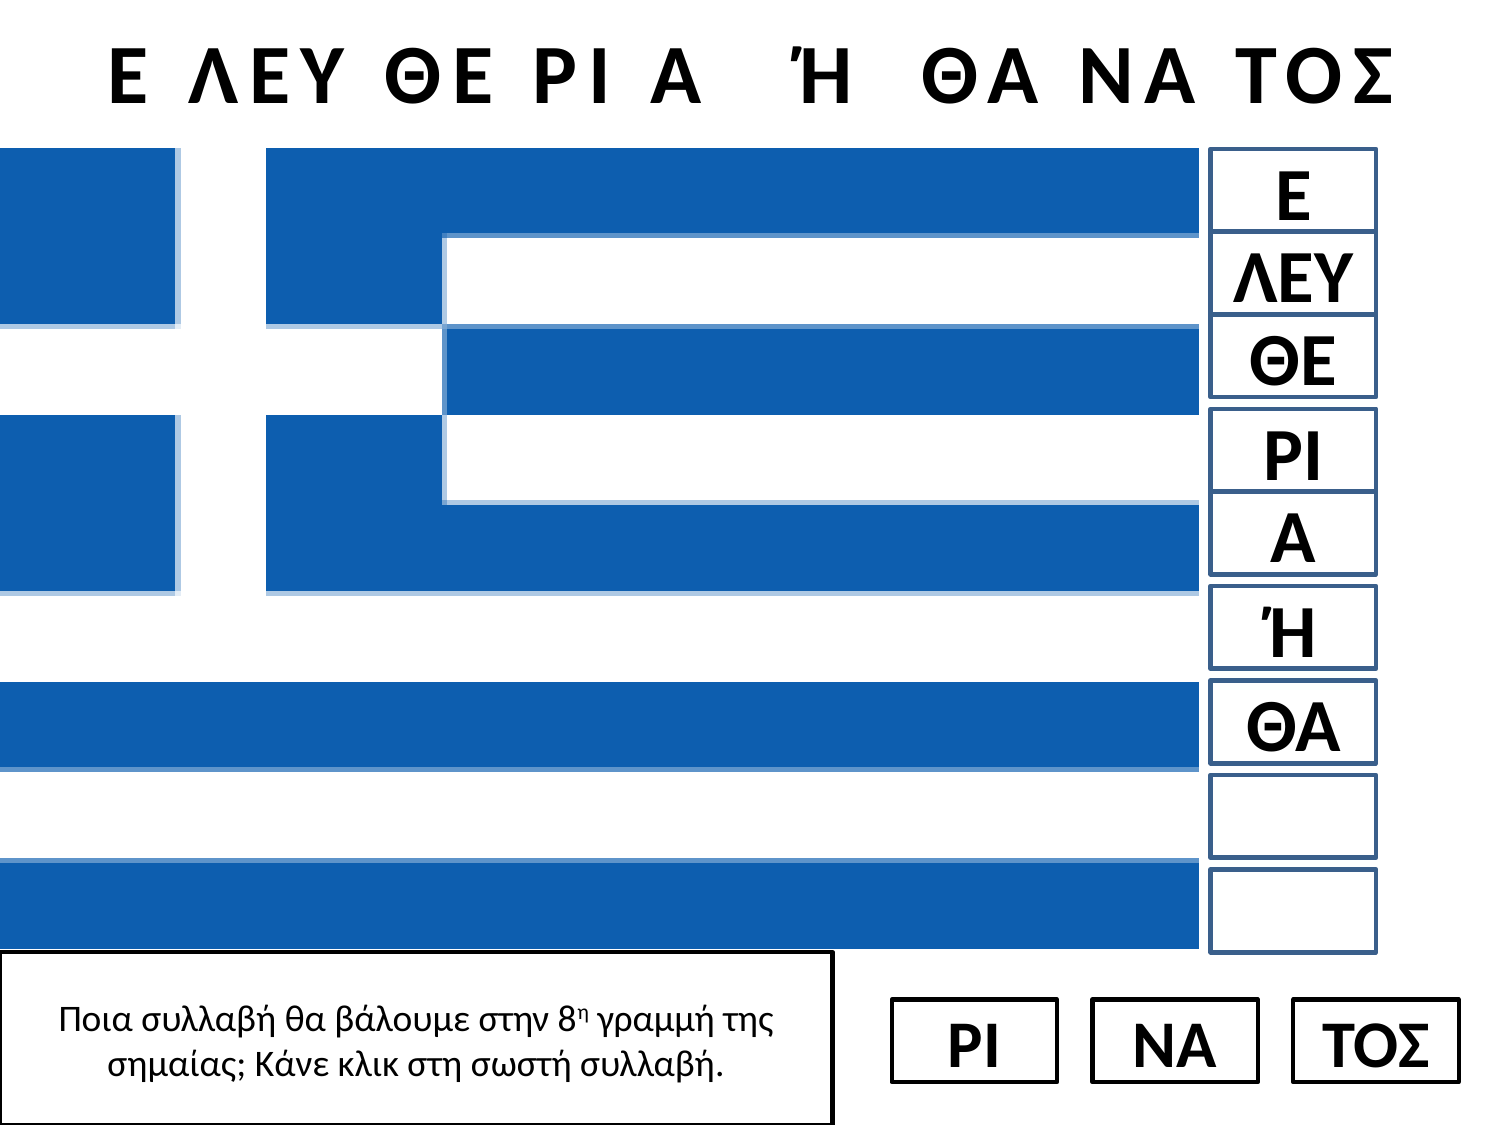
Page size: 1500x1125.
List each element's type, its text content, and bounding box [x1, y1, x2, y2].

text_box ΛΕΥ [1209, 230, 1378, 316]
text_box [1209, 773, 1378, 860]
text_box ΝΑ [1090, 997, 1260, 1084]
text_box ΡΙ [1209, 407, 1378, 489]
text_box ΘΕ [1209, 316, 1378, 399]
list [0, 148, 1200, 949]
text_box Ε [1209, 147, 1378, 230]
text_box ΡΙ [890, 997, 1059, 1084]
text_box [1209, 867, 1378, 954]
text_box ΤΟΣ [1291, 997, 1461, 1084]
text_box Ή [1209, 584, 1378, 671]
text_box Ποια συλλαβή θα βάλουμε στην 8η γραμμή της σημαίας; Κάνε κλικ στη σωστή συλλαβή. [0, 956, 835, 1125]
text_box ΘΑ [1209, 678, 1378, 765]
title Ε ΛΕΥ ΘΕ ΡΙ Α Ή ΘΑ ΝΑ ΤΟΣ [76, 0, 1427, 140]
text_box Α [1209, 489, 1378, 576]
